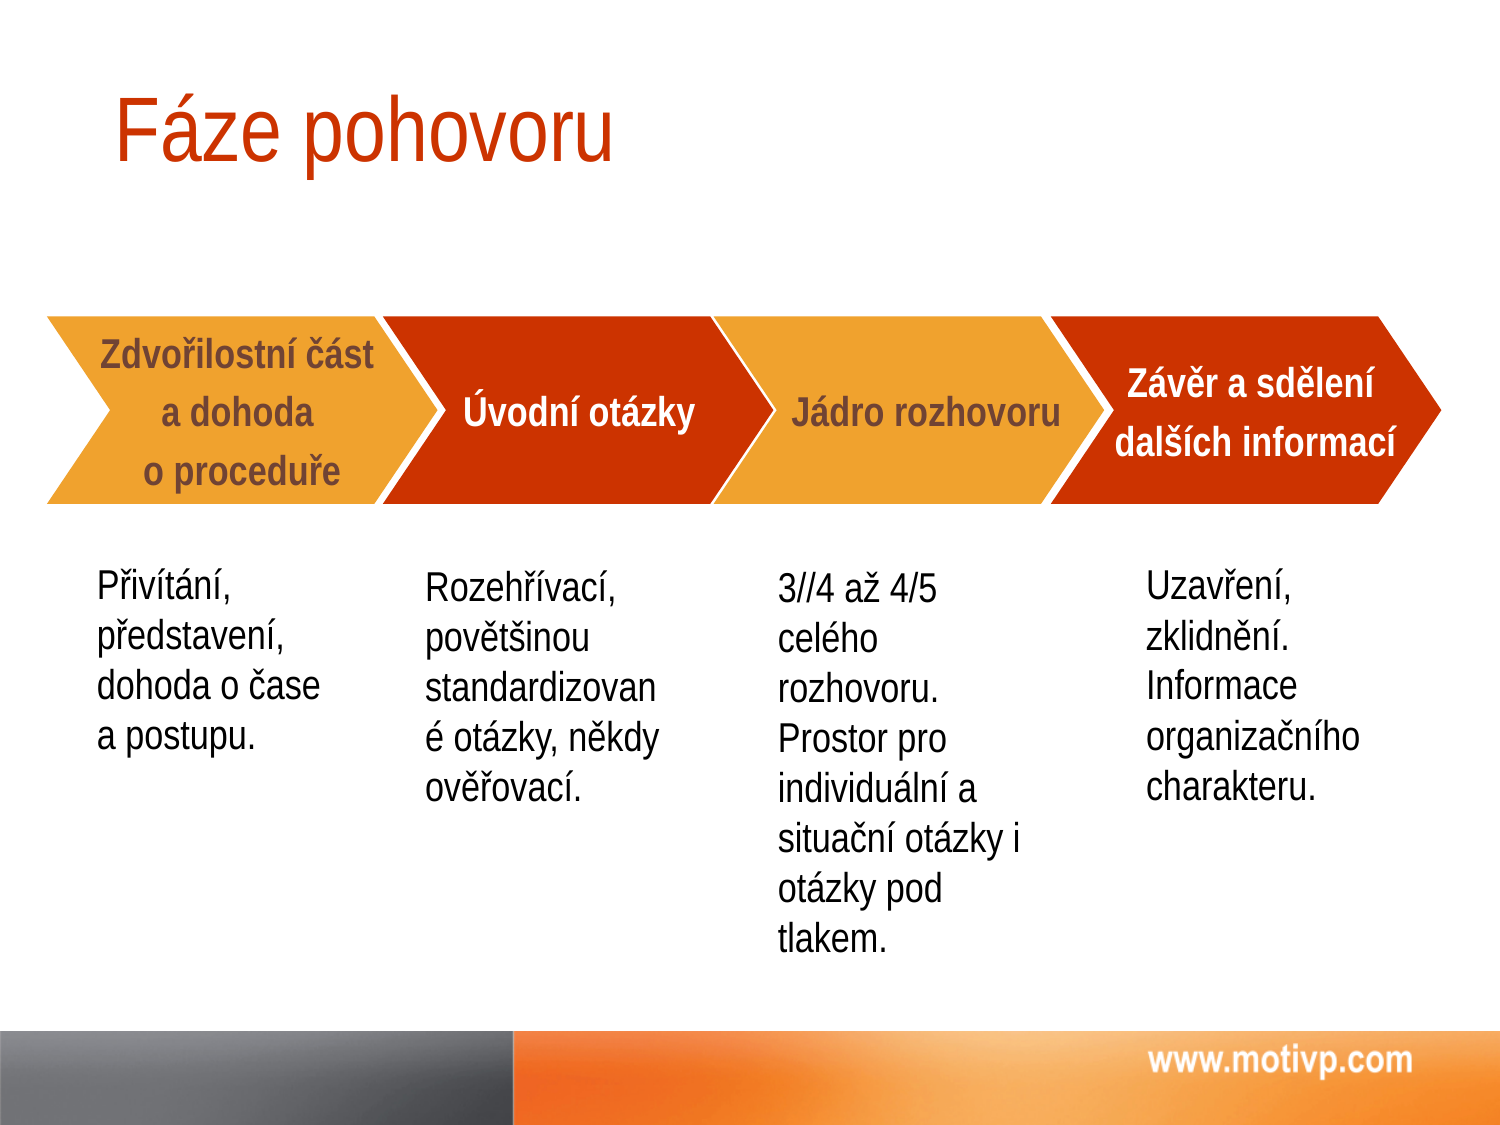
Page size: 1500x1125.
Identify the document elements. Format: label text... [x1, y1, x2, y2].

picture [0, 1031, 1500, 1125]
text_box Uzavření, zklidnění. Informace organizačního charakteru. [1131, 550, 1407, 816]
text_box Jádro rozhovoru [713, 316, 1105, 504]
text_box Úvodní otázky [382, 316, 774, 504]
text_box Rozehřívací, povětšinou standardizované otázky, někdy ověřovací. [410, 552, 686, 818]
text_box Přivítání, představení, dohoda o čase a postupu. [82, 550, 357, 766]
text_box Zdvořilostní část a dohoda o proceduře [46, 316, 438, 504]
text_box 3//4 až 4/5 celého rozhovoru. Prostor pro individuální a situační otázky i otázky pod tlakem. [763, 553, 1055, 969]
title Fáze pohovoru [99, 0, 1376, 188]
text_box Závěr a sdělení dalších informací [1050, 316, 1442, 504]
